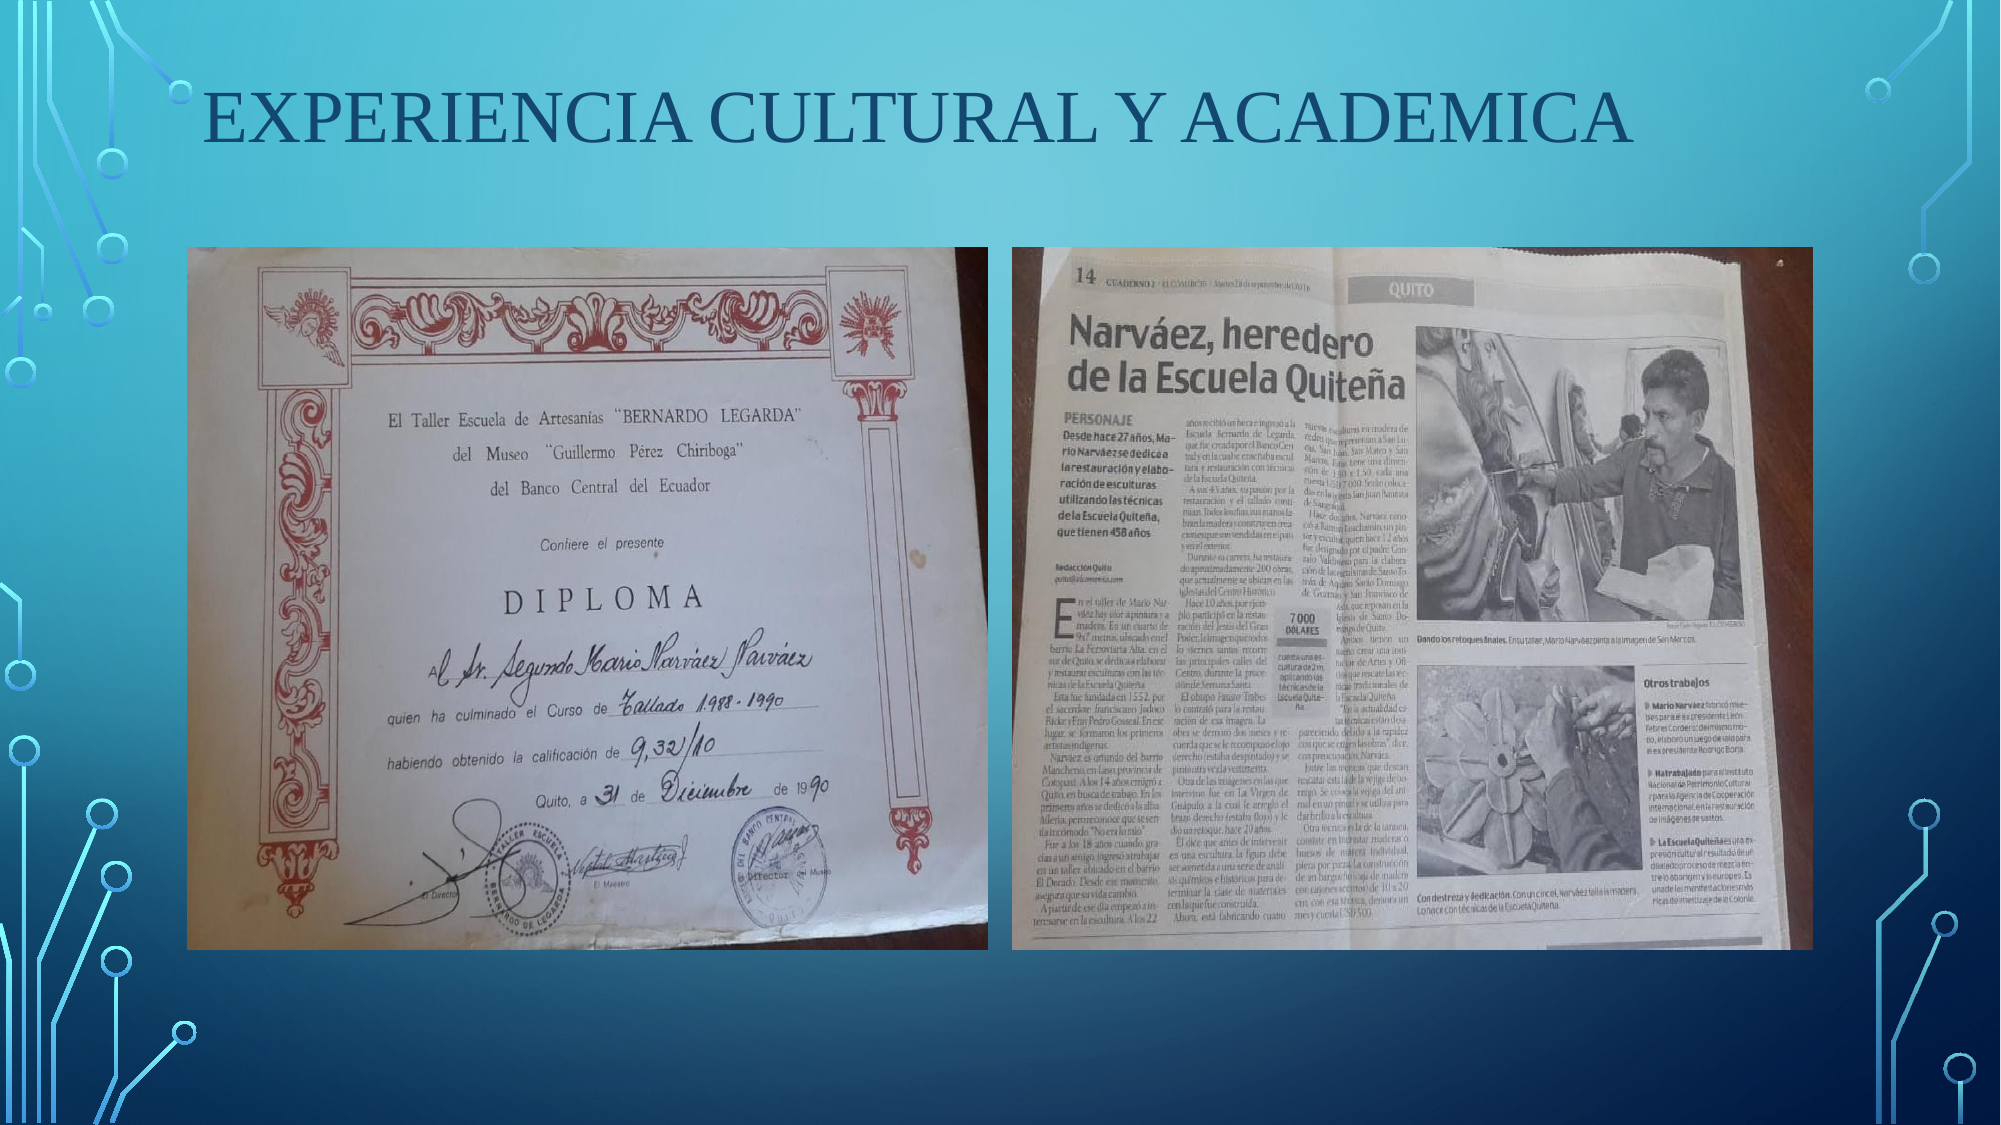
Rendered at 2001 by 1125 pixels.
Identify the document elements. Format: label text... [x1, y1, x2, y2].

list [186, 247, 988, 951]
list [1012, 247, 1813, 951]
title Experiencia cultural y academica [187, 55, 1813, 181]
